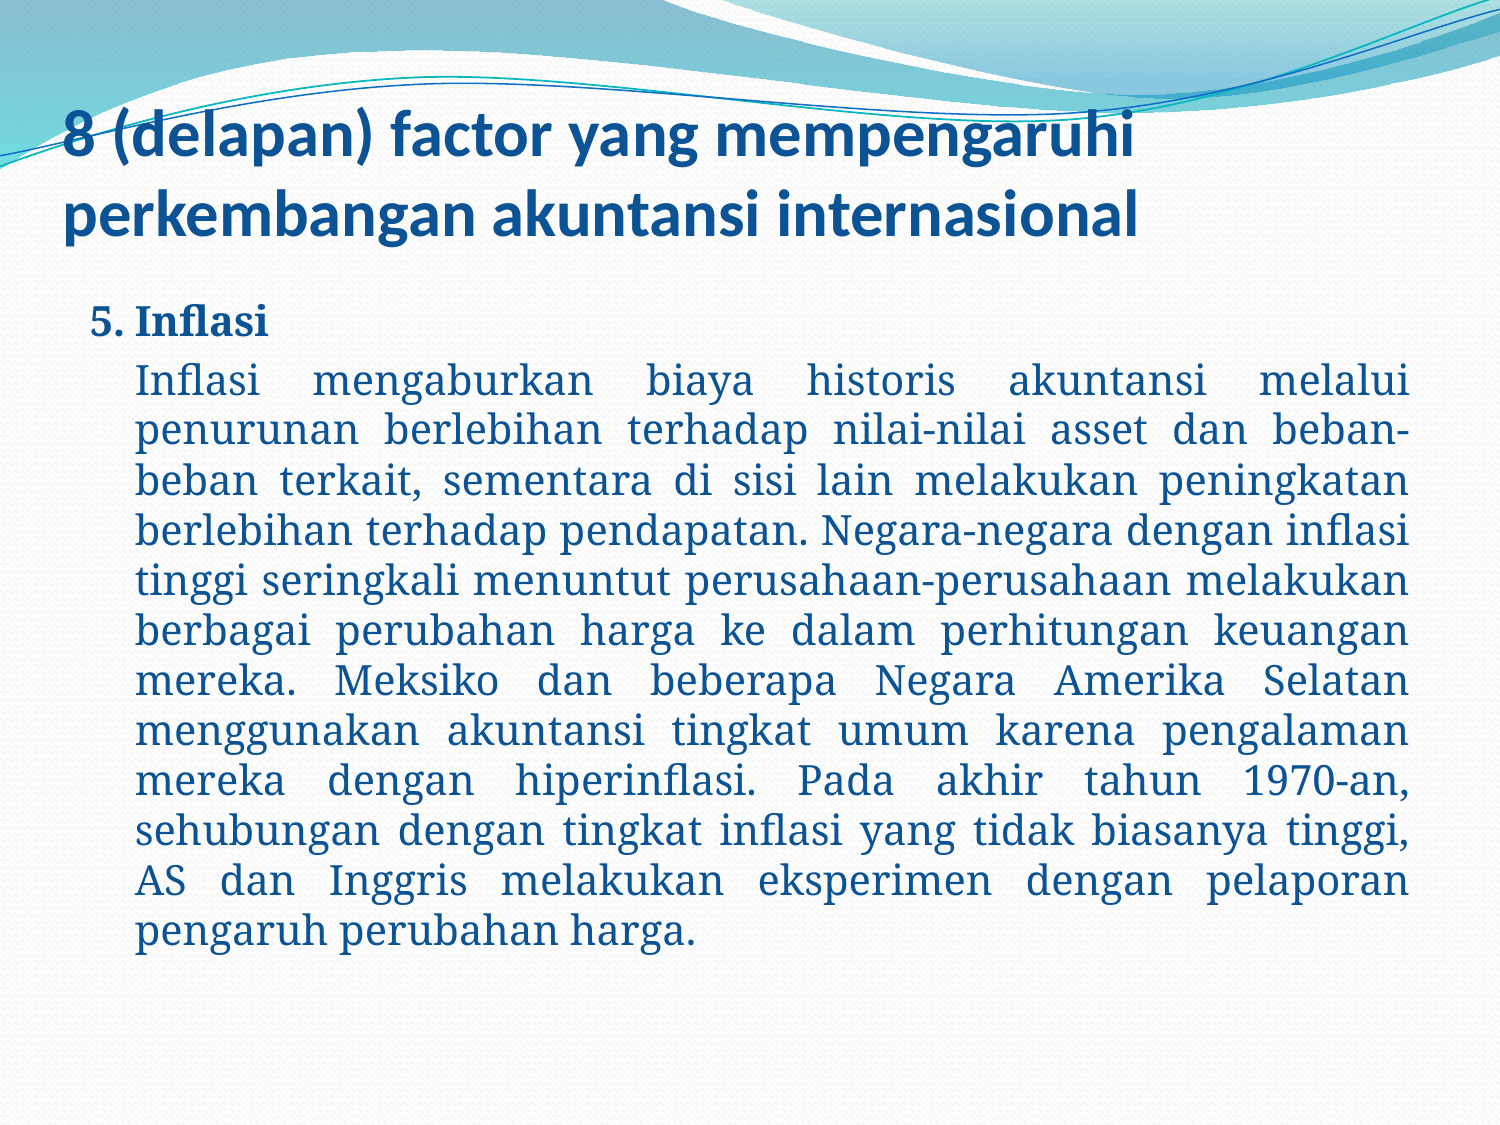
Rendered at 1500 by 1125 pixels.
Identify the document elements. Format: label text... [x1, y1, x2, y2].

title 8 (delapan) factor yang mempengaruhi perkembangan akuntansi internasional [62, 62, 1413, 250]
list 5. Inflasi Inflasi mengaburkan biaya historis akuntansi melalui penurunan berlebihan terhadap nilai-nilai asset dan beban-beban terkait, sementara di sisi lain melakukan peningkatan berlebihan terhadap pendapatan. Negara-negara dengan inflasi tinggi seringkali menuntut perusahaan-perusahaan melakukan berbagai perubahan harga ke dalam perhitungan keuangan mereka. Meksiko dan beberapa Negara Amerika Selatan menggunakan akuntansi tingkat umum karena pengalaman mereka dengan hiperinflasi. Pada akhir tahun 1970-an, sehubungan dengan tingkat inflasi yang tidak biasanya tinggi, AS dan Inggris melakukan eksperimen dengan pelaporan pengaruh perubahan harga. [75, 287, 1425, 1038]
